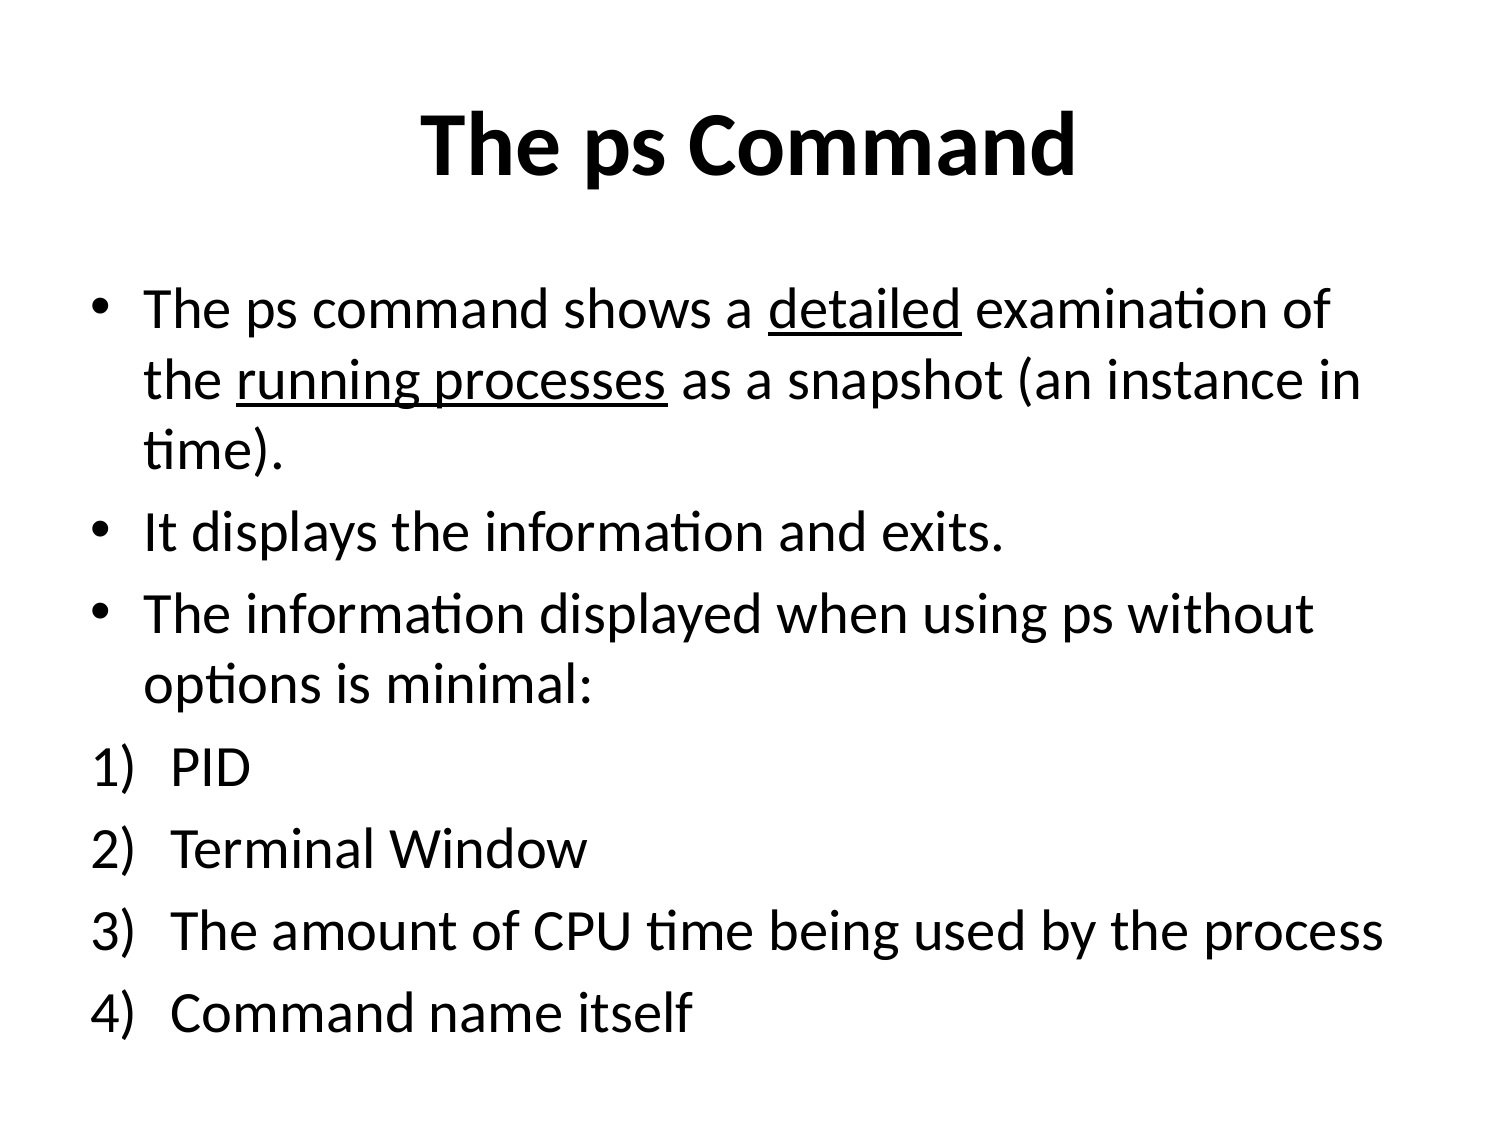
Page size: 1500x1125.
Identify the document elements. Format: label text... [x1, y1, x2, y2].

title The ps Command [75, 45, 1425, 233]
list The ps command shows a detailed examination of the running processes as a snapshot (an instance in time). It displays the information and exits. The information displayed when using ps without options is minimal: PID Terminal Window The amount of CPU time being used by the process Command name itself [75, 262, 1425, 1088]
